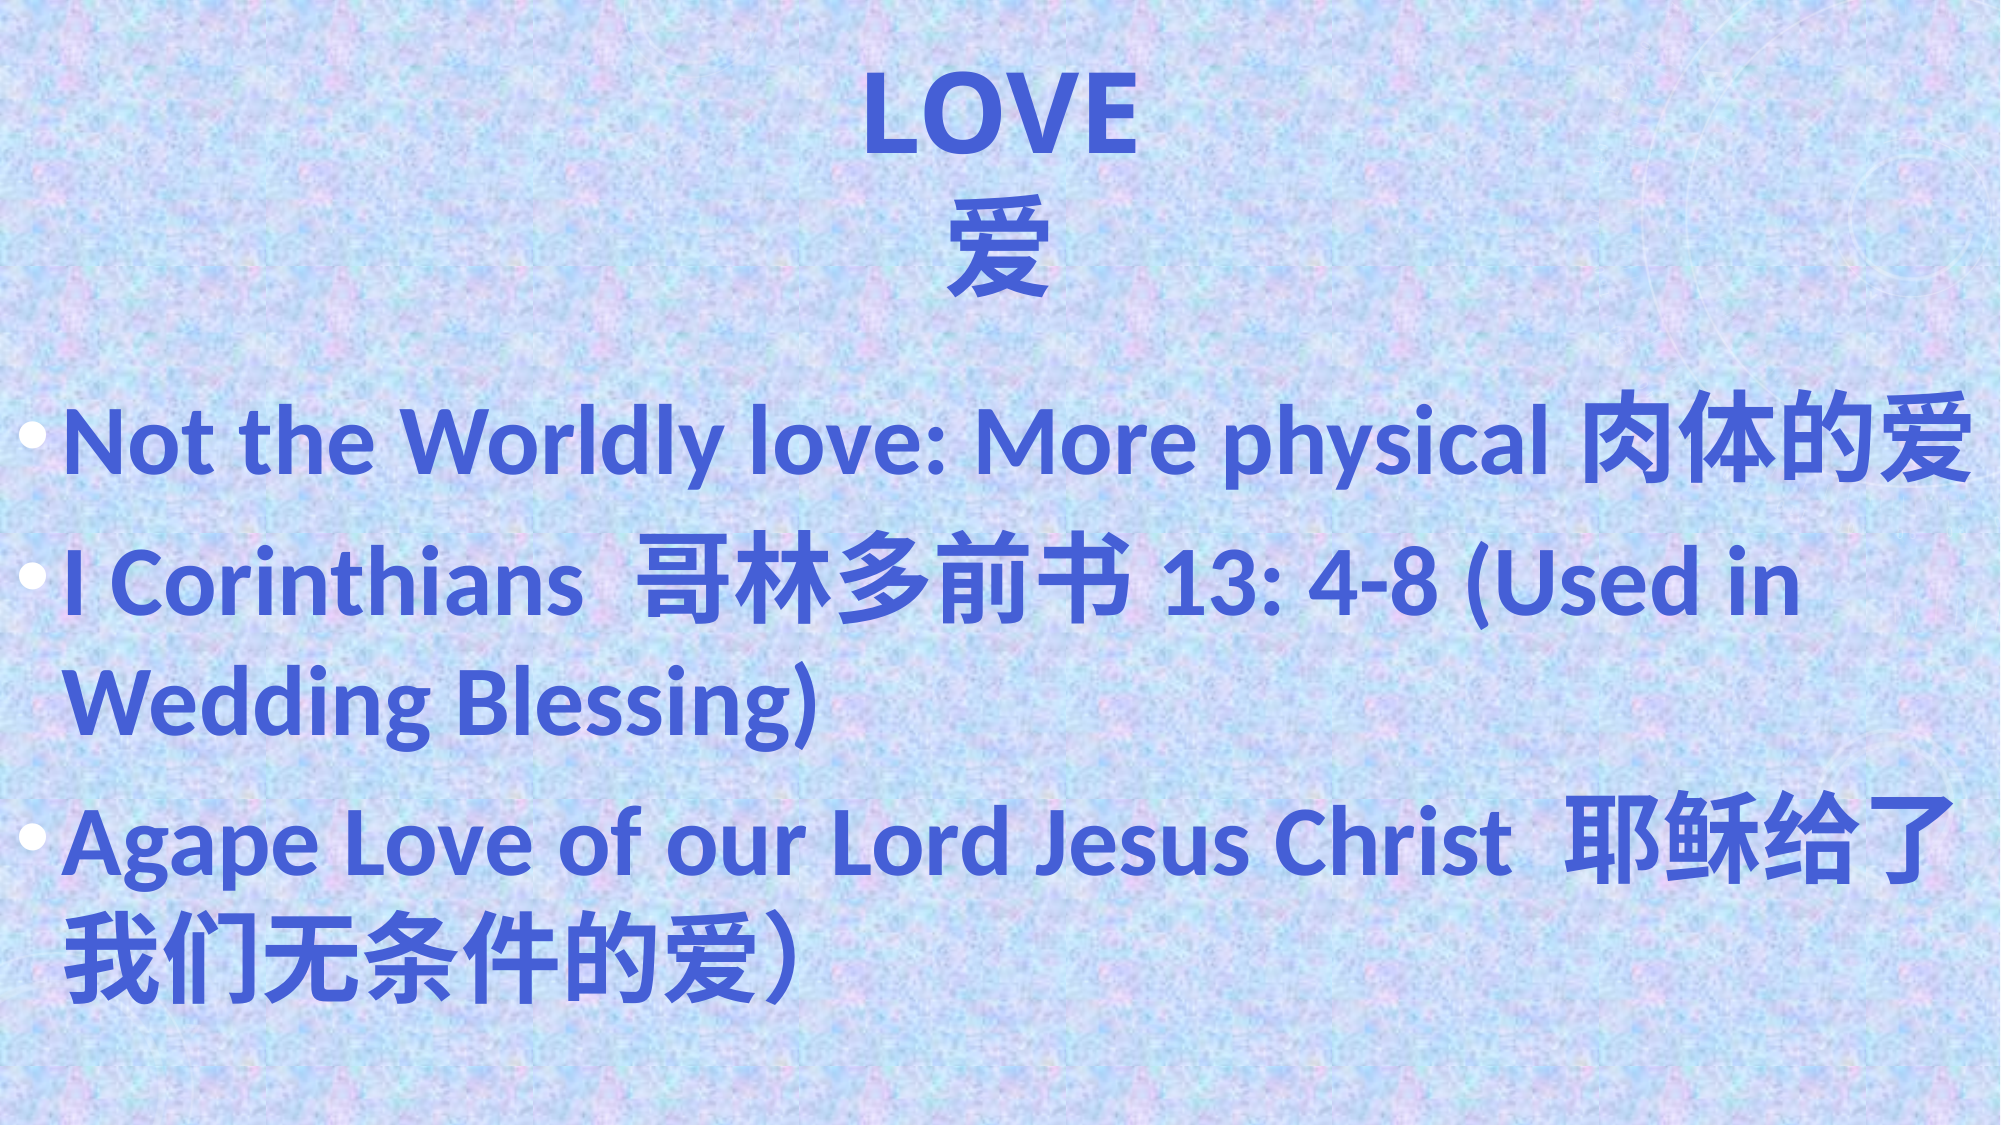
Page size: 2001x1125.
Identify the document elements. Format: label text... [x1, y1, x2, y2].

title Love 爱 [0, 0, 2000, 352]
picture [0, 0, 2001, 1125]
list Not the Worldly love: More physical肉体的爱 I Corinthians 哥林多前书13: 4-8 (Used in Wedding Blessing) Agape Love of our Lord Jesus Christ 耶稣给了我们无条件的爱） [0, 366, 2000, 1125]
